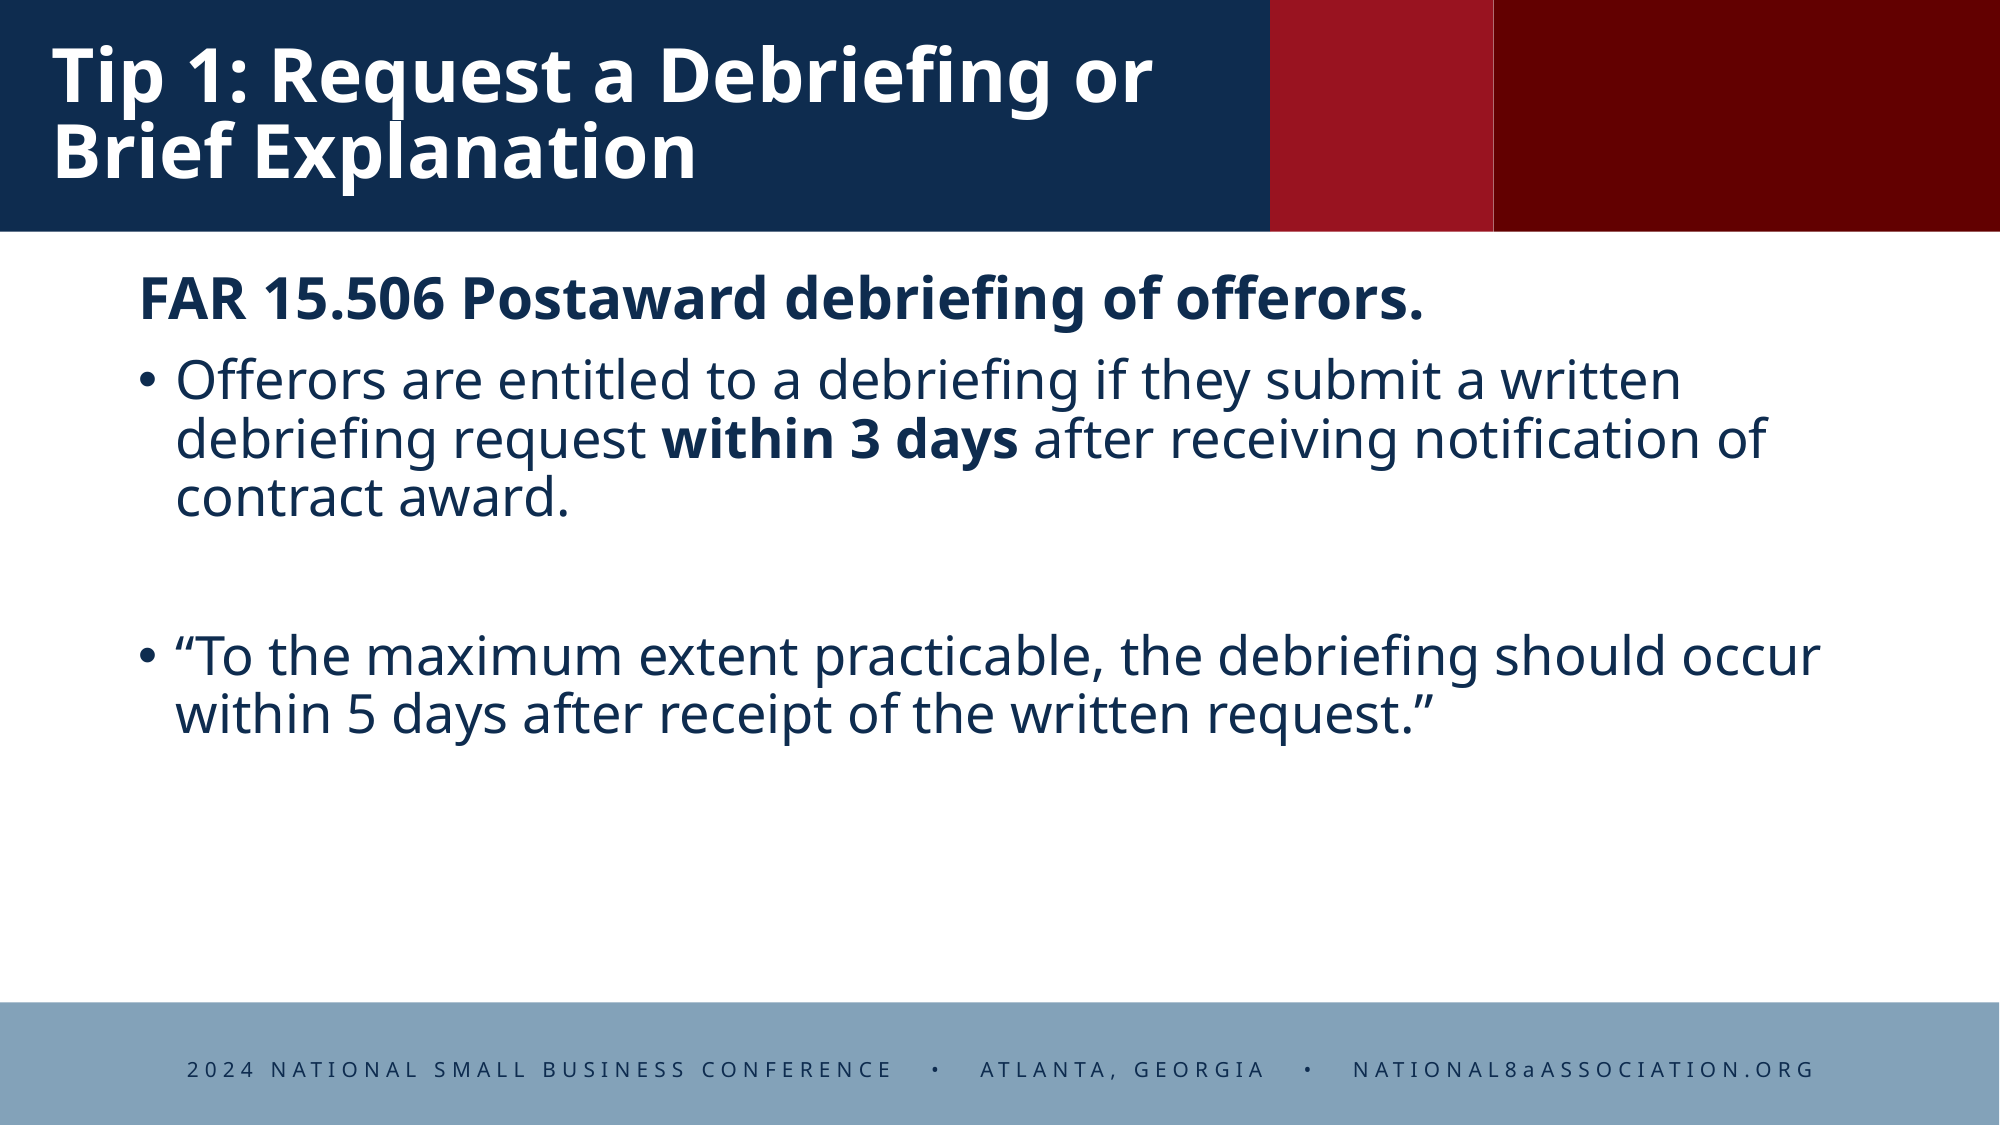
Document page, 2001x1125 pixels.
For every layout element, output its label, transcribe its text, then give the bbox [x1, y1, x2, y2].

title Tip 1: Request a Debriefing or Brief Explanation [36, 69, 1291, 166]
list FAR 15.506 Postaward debriefing of offerors. Offerors are entitled to a debriefing if they submit a written debriefing request within 3 days after receiving notification of contract award. “To the maximum extent practicable, the debriefing should occur within 5 days after receipt of the written request.” [123, 261, 1886, 959]
